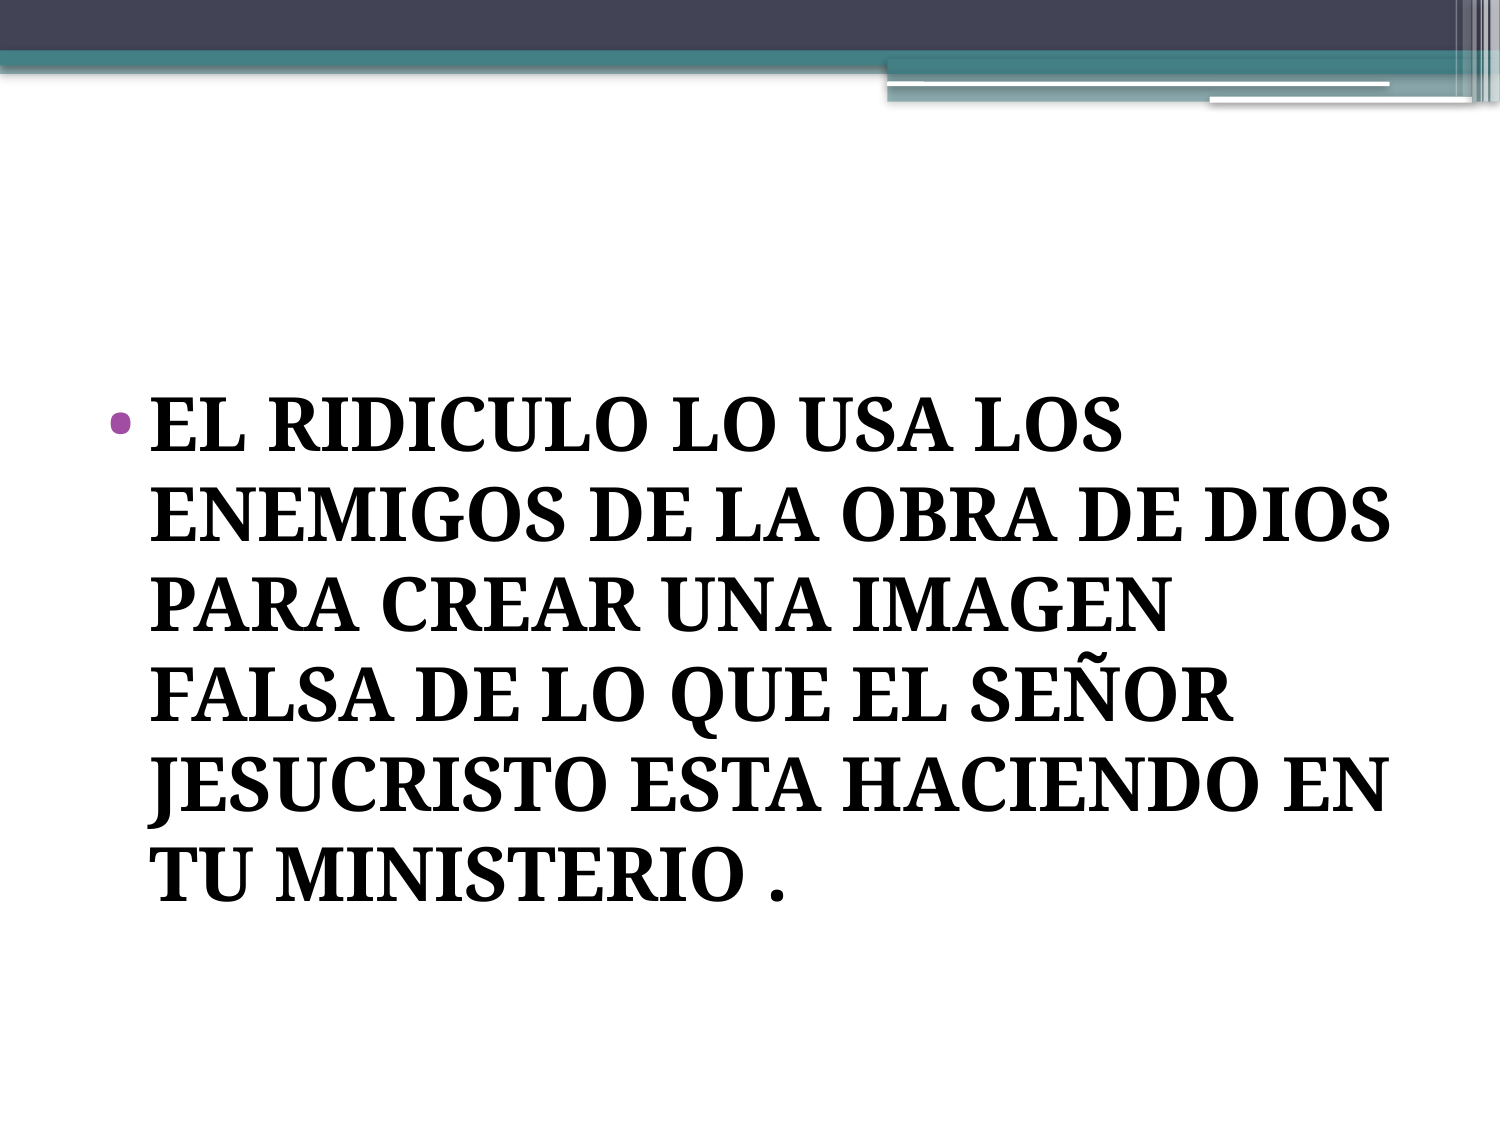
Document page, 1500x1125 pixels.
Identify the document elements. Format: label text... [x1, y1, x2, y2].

list EL RIDICULO LO USA LOS ENEMIGOS DE LA OBRA DE DIOS PARA CREAR UNA IMAGEN FALSA DE LO QUE EL SEÑOR JESUCRISTO ESTA HACIENDO EN TU MINISTERIO . [75, 368, 1425, 1079]
